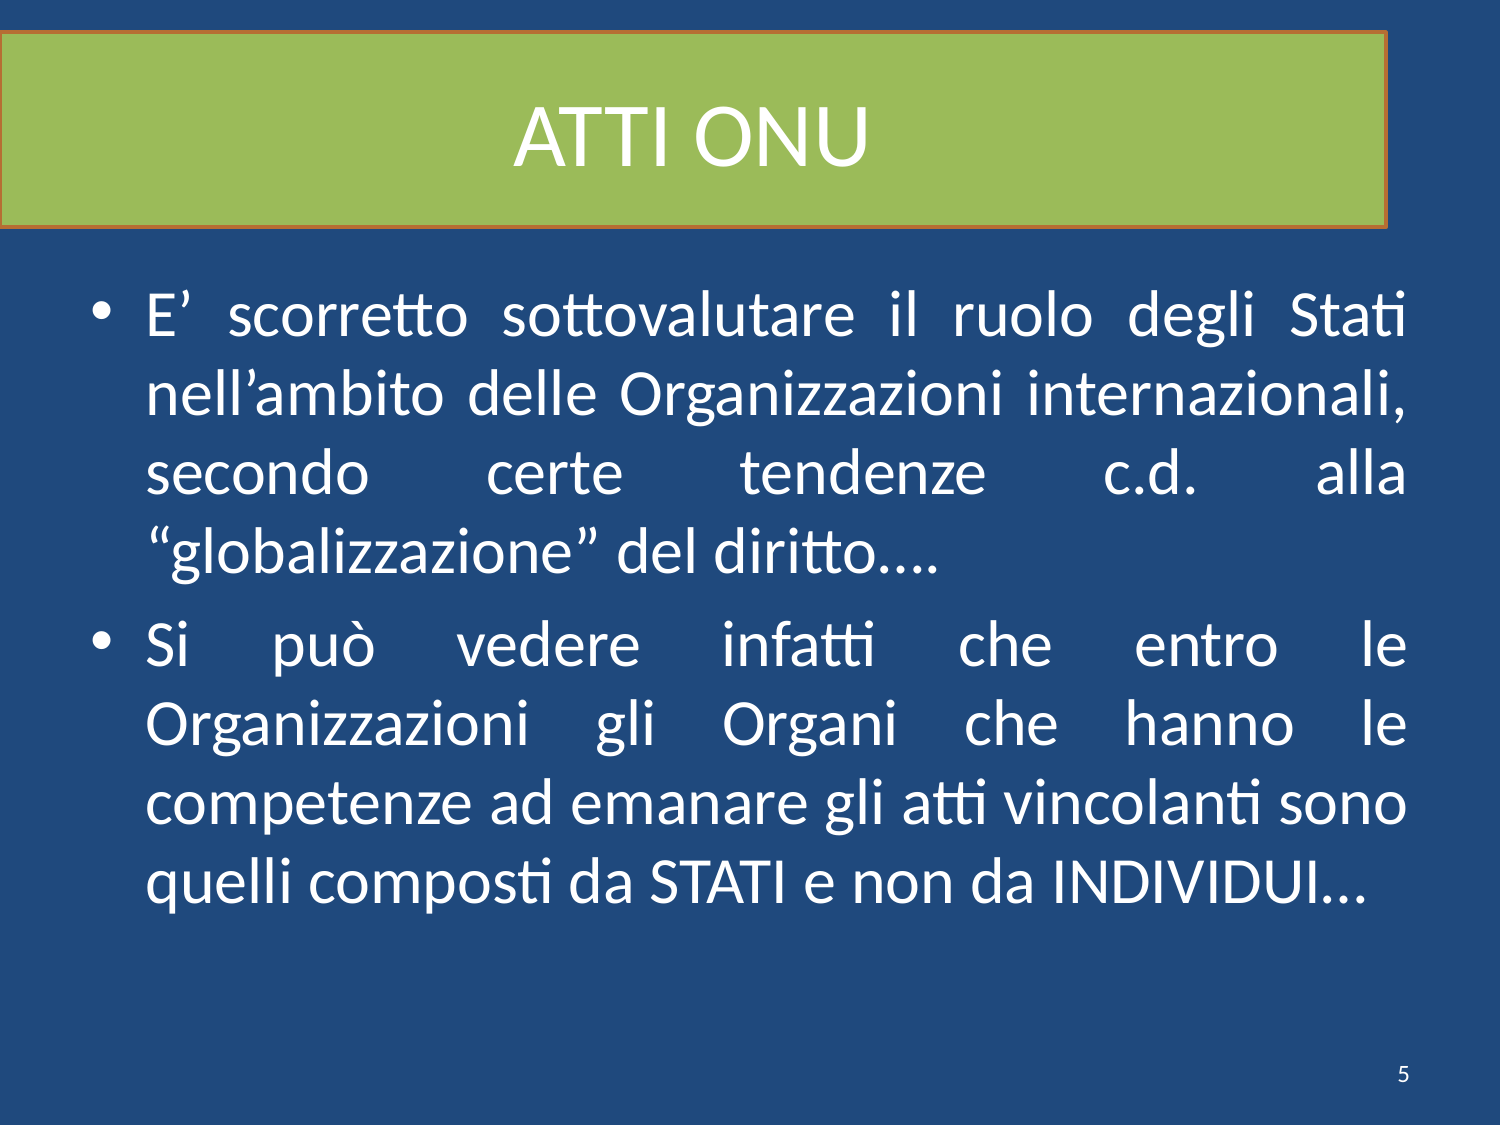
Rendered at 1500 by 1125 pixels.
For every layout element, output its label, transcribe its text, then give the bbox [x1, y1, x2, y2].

list E’ scorretto sottovalutare il ruolo degli Stati nell’ambito delle Organizzazioni internazionali, secondo certe tendenze c.d. alla “globalizzazione” del diritto…. Si può vedere infatti che entro le Organizzazioni gli Organi che hanno le competenze ad emanare gli atti vincolanti sono quelli composti da STATI e non da INDIVIDUI… [75, 262, 1425, 1005]
slide_number 5 [1074, 1042, 1425, 1103]
title ATTI ONU [0, 30, 1388, 229]
